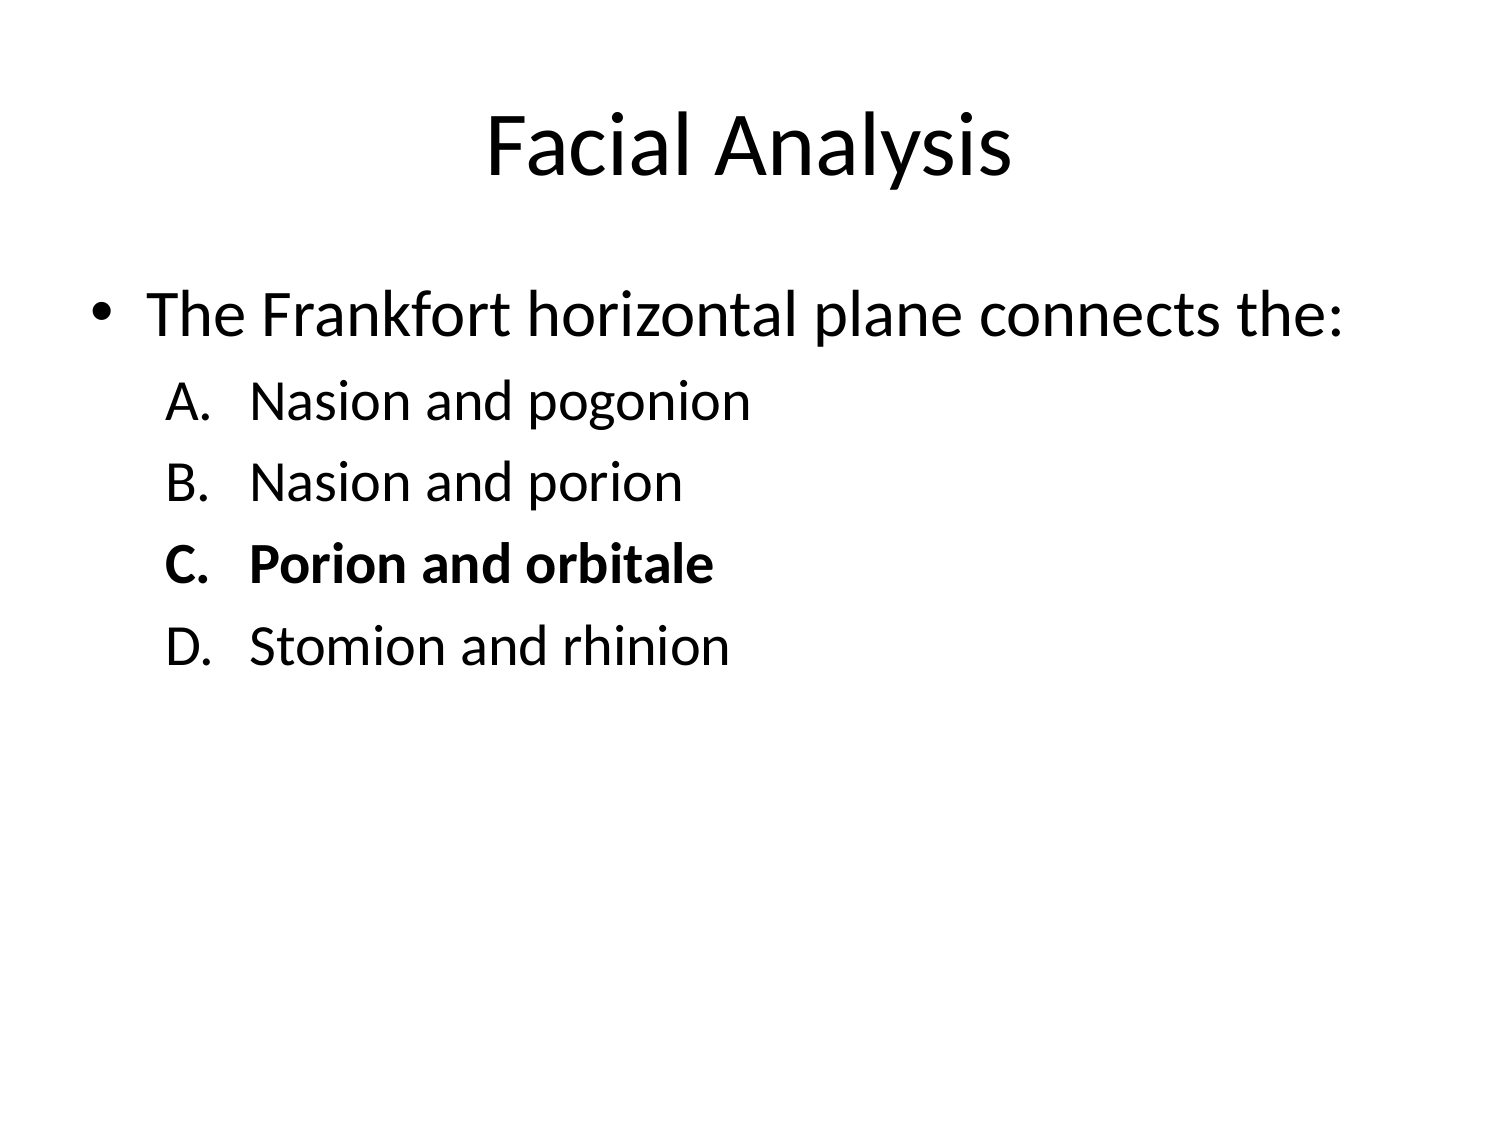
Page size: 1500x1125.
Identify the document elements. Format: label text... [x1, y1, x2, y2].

title Facial Analysis [75, 45, 1425, 233]
list The Frankfort horizontal plane connects the: Nasion and pogonion Nasion and porion Porion and orbitale Stomion and rhinion [75, 262, 1425, 1005]
